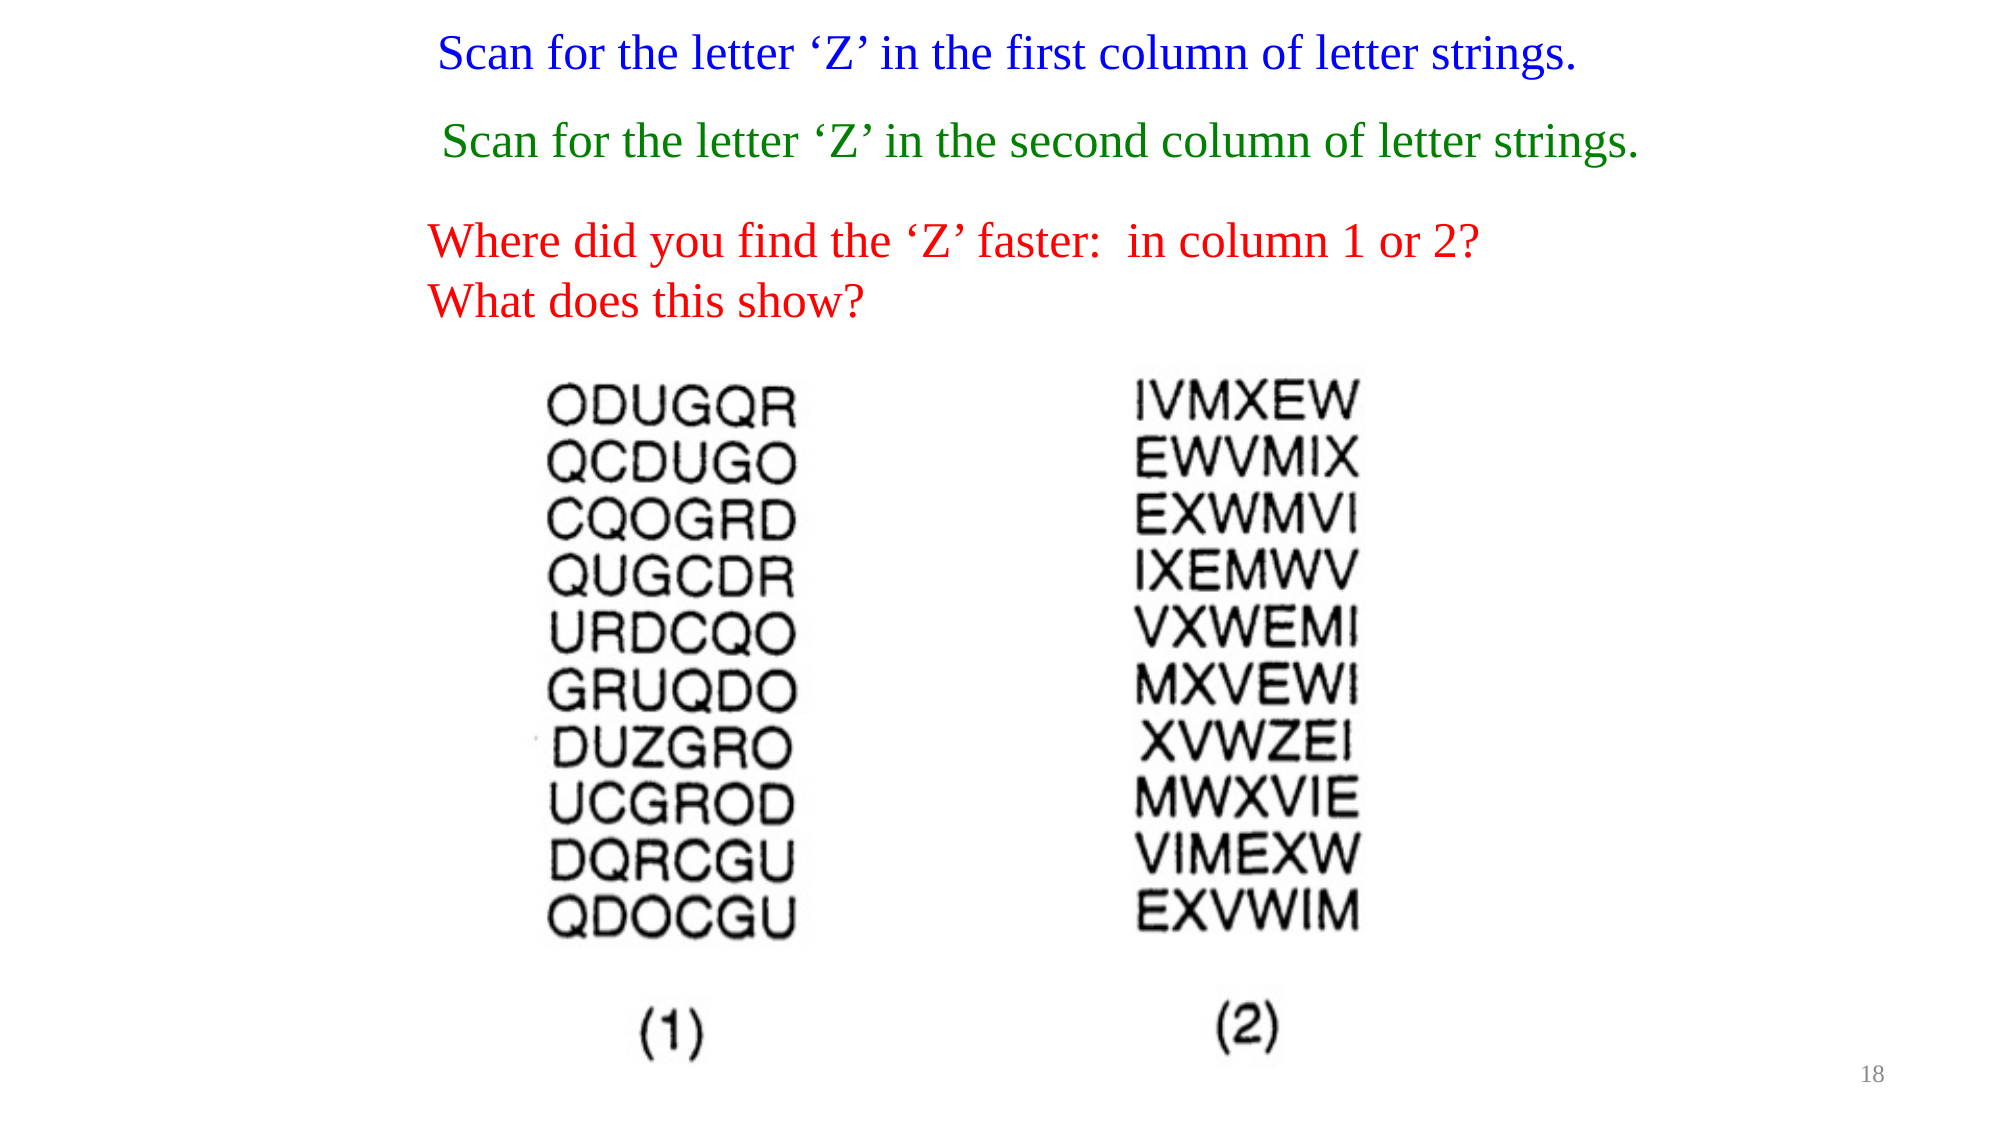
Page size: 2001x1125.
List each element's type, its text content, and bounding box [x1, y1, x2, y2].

slide_number 18 [1433, 1042, 1900, 1103]
picture [476, 350, 1422, 1101]
text_box Scan for the letter ‘Z’ in the second column of letter strings. [426, 99, 1656, 175]
text_box Scan for the letter ‘Z’ in the first column of letter strings. [422, 12, 1593, 88]
text_box Where did you find the ‘Z’ faster: in column 1 or 2? What does this show? [412, 199, 1613, 335]
